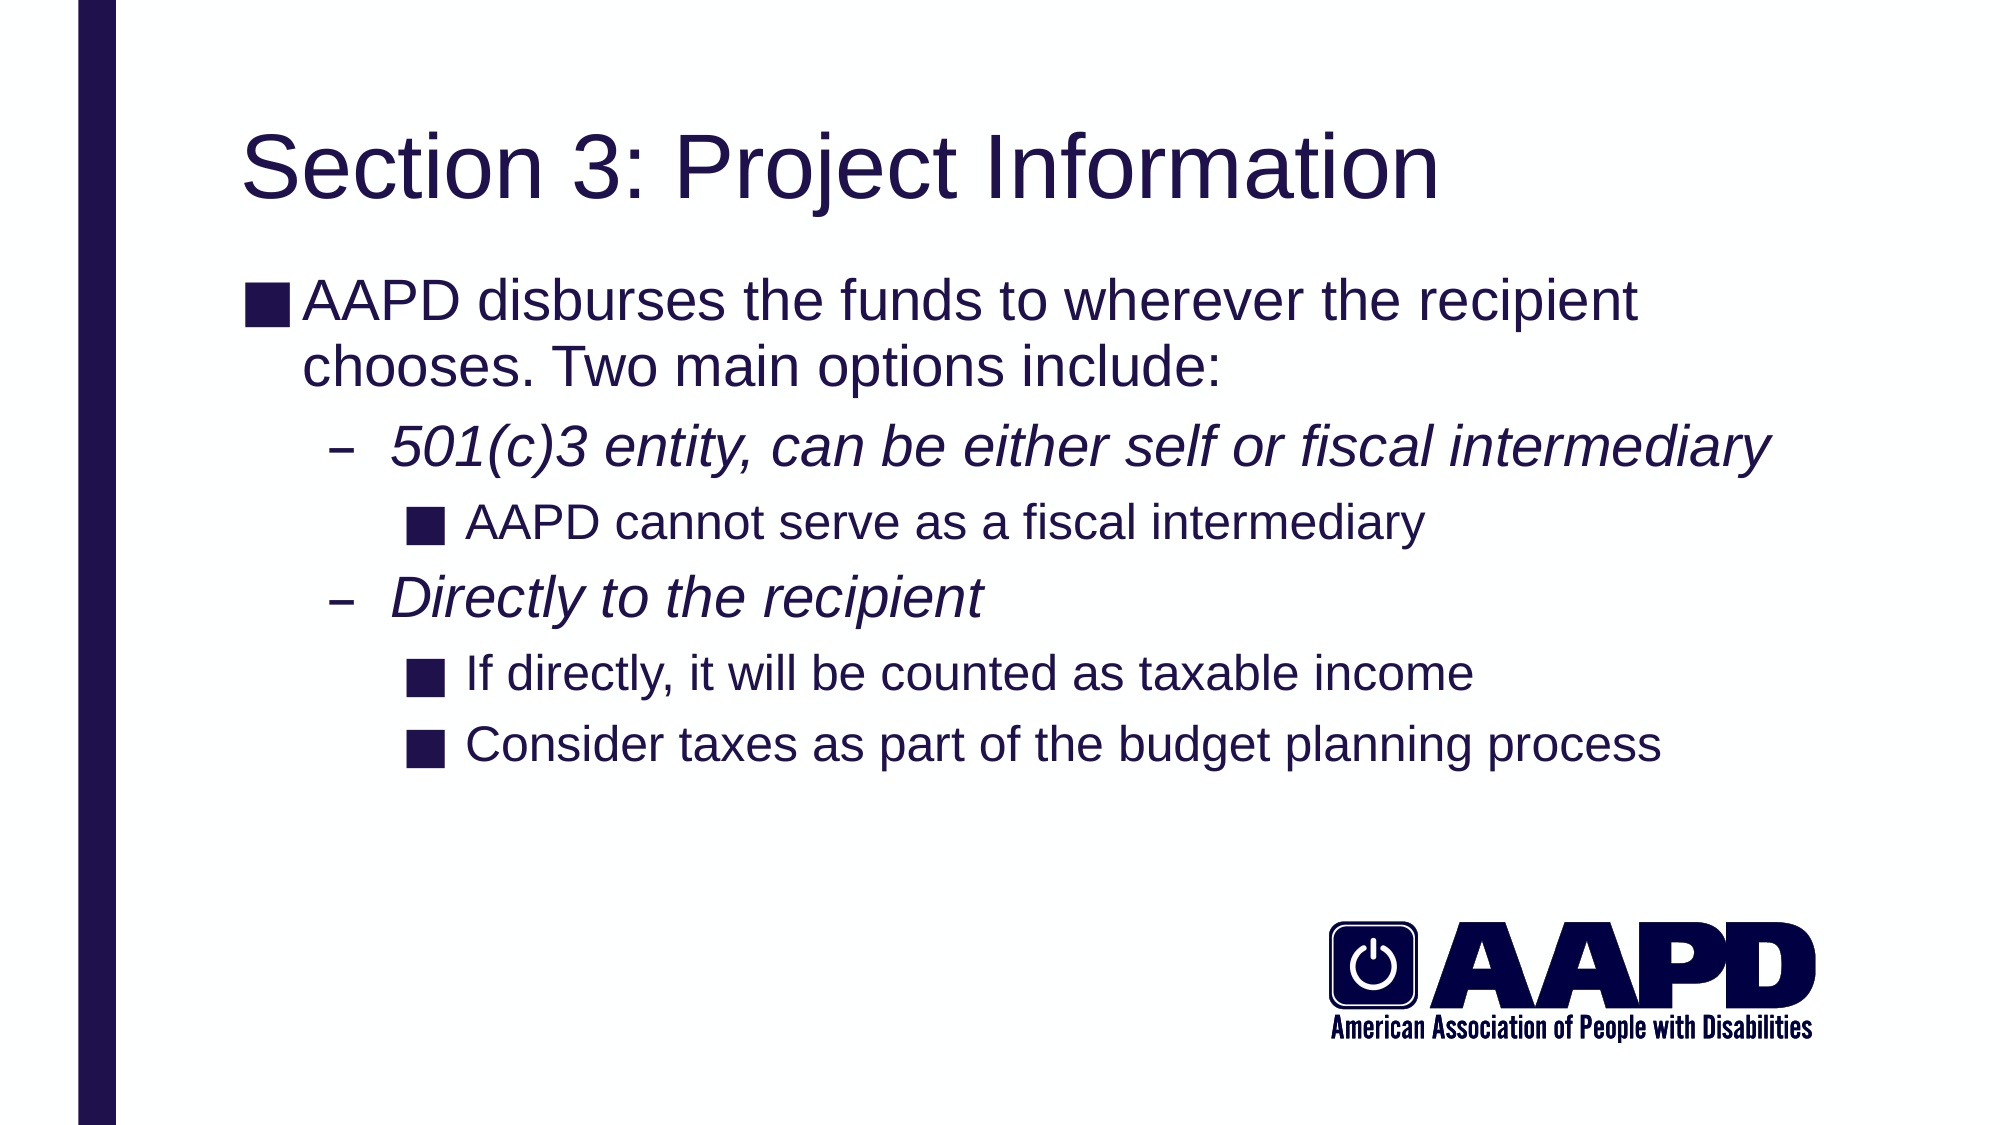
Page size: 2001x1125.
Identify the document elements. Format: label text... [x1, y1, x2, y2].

list AAPD disburses the funds to wherever the recipient chooses. Two main options include: 501(c)3 entity, can be either self or fiscal intermediary AAPD cannot serve as a fiscal intermediary Directly to the recipient If directly, it will be counted as taxable income Consider taxes as part of the budget planning process [225, 260, 1800, 963]
title Section 3: Project Information [225, 112, 1800, 245]
picture [1327, 919, 1816, 1043]
